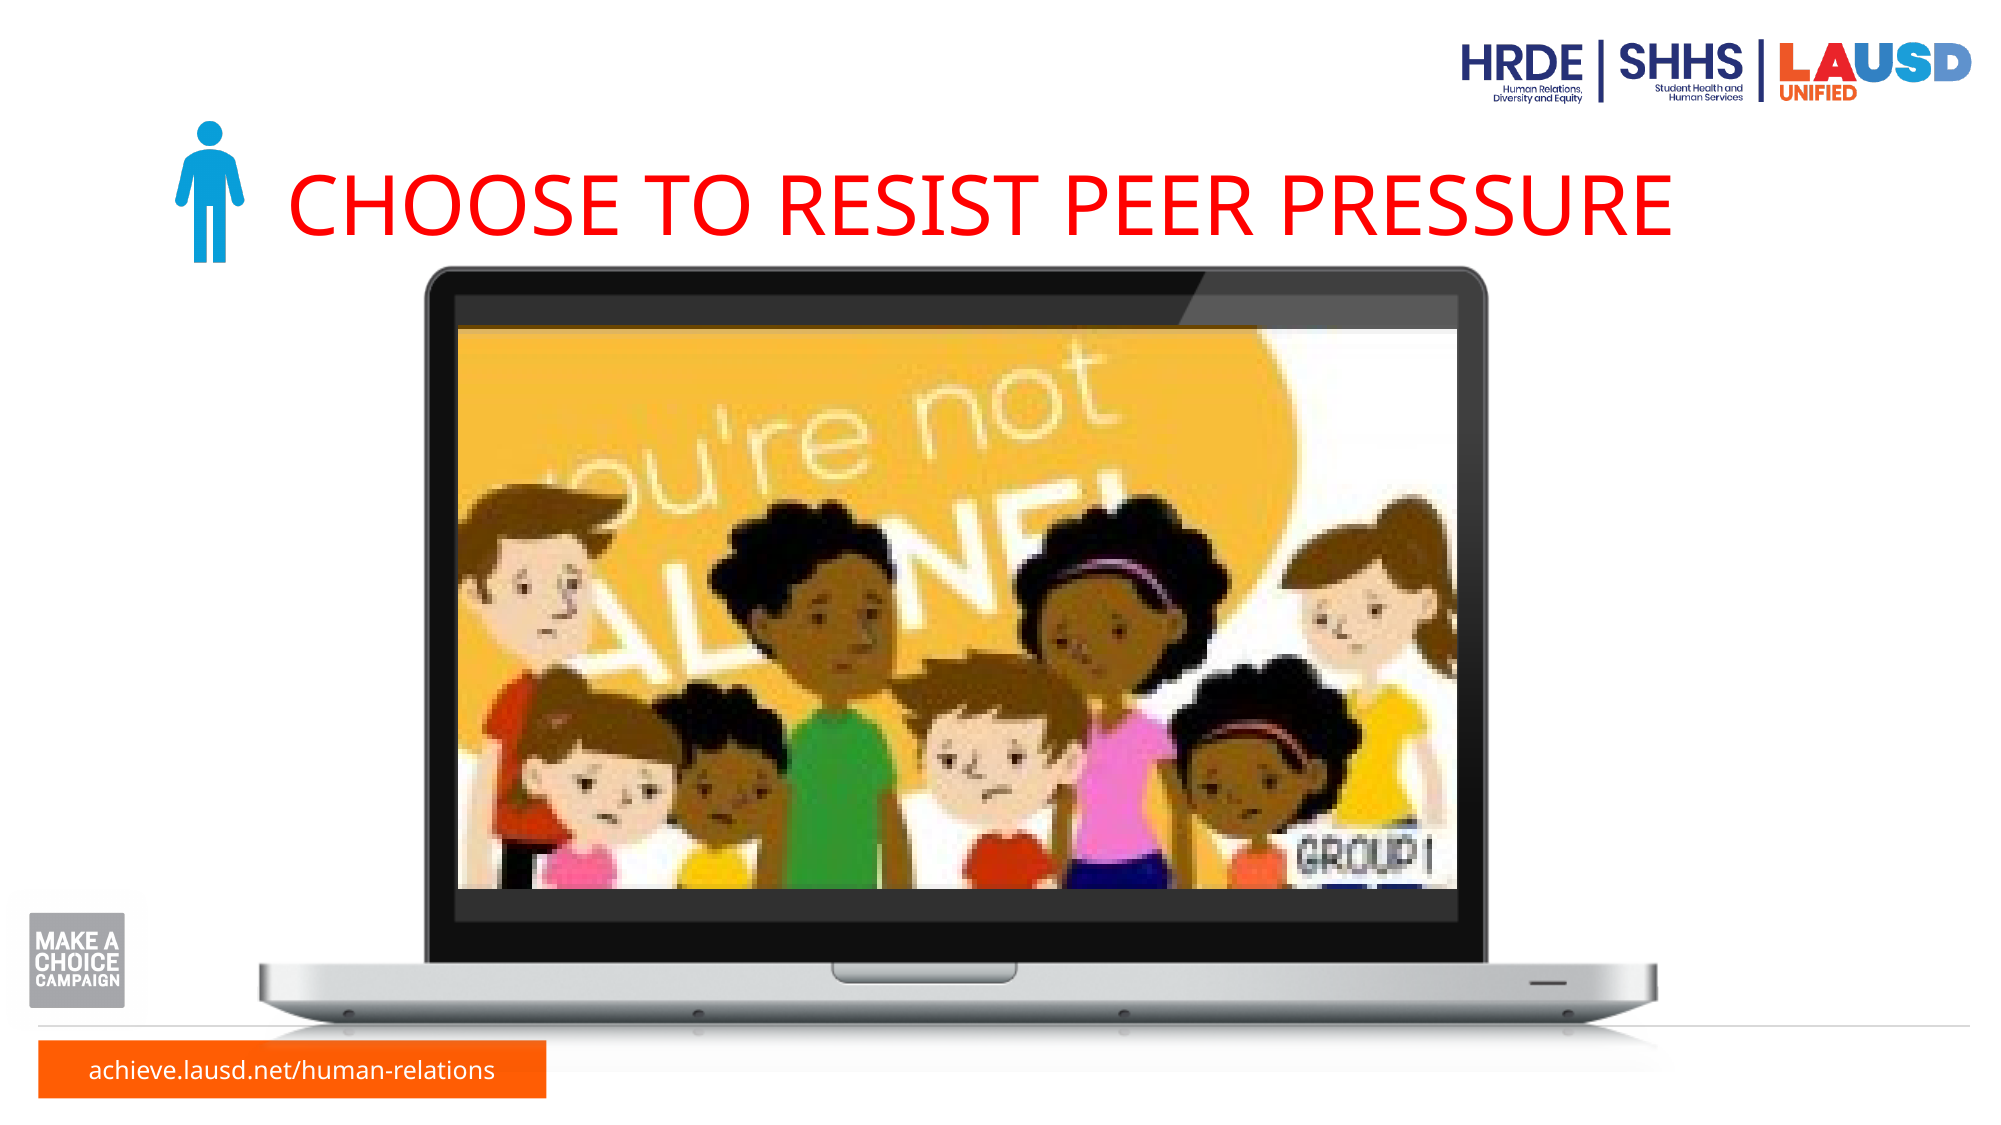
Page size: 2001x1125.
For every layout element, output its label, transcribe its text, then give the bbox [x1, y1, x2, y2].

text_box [457, 325, 1458, 890]
picture [27, 911, 126, 1009]
picture [134, 116, 1716, 1072]
picture [1457, 34, 1975, 106]
text_box CHOOSE TO RESIST PEER PRESSURE [285, 136, 1895, 247]
